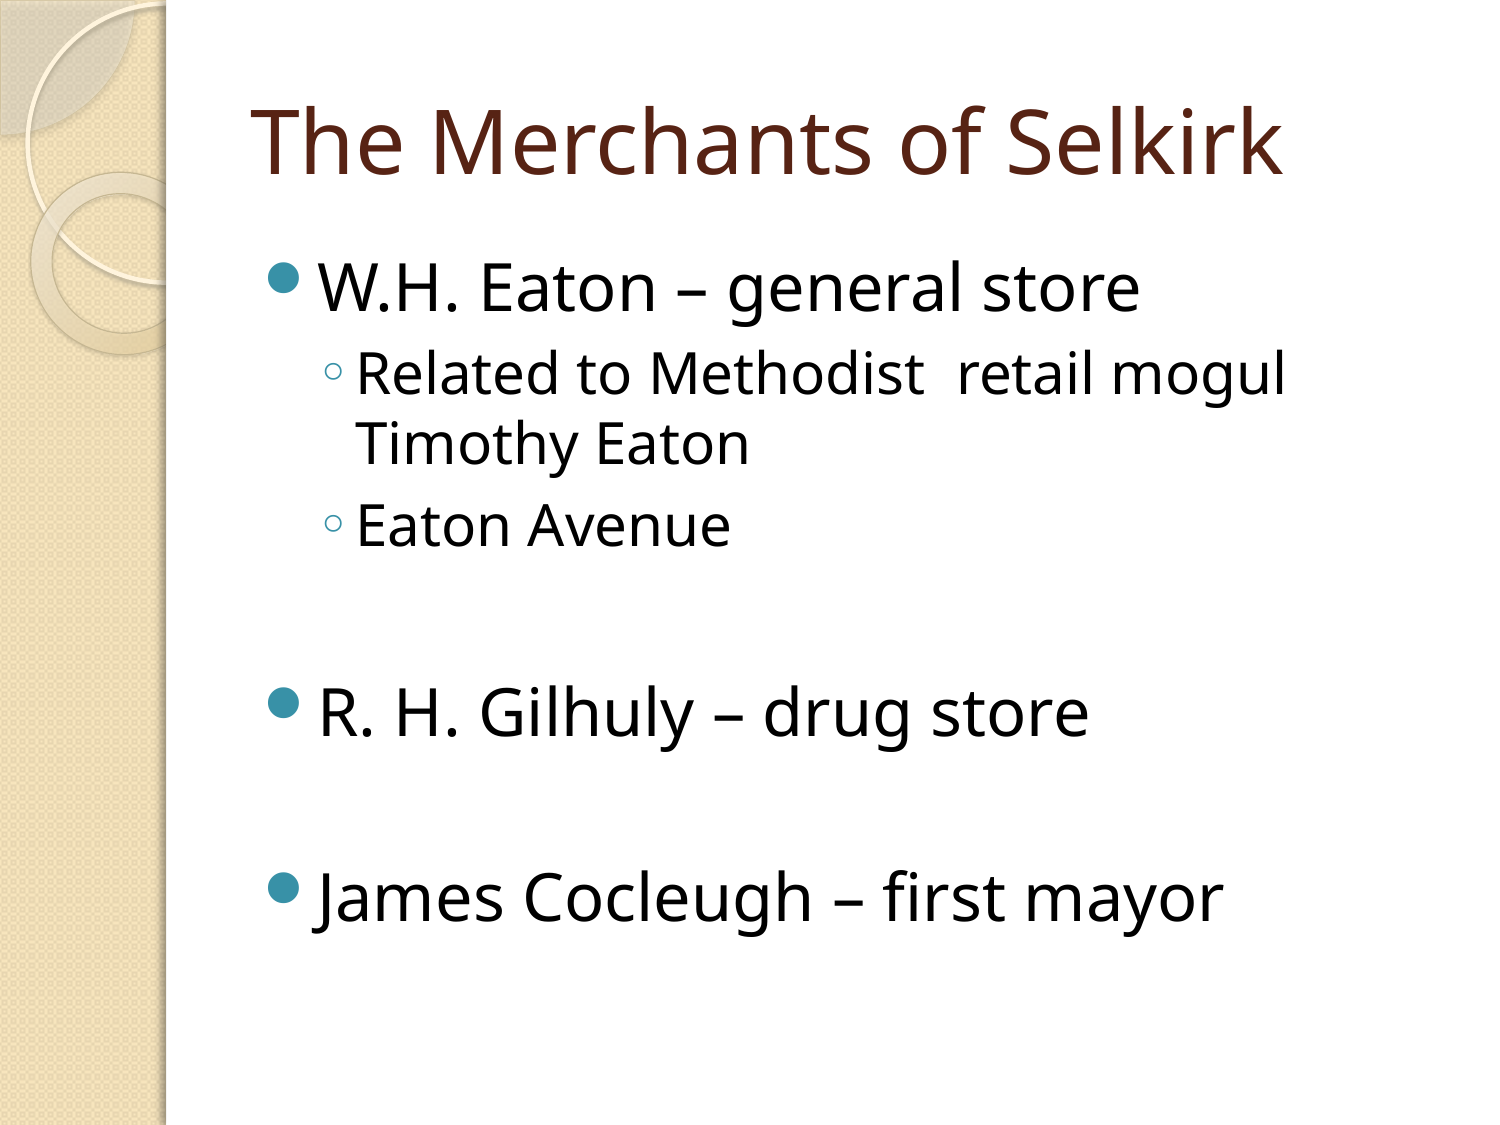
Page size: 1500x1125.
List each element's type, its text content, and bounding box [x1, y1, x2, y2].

list W.H. Eaton – general store Related to Methodist retail mogul Timothy Eaton Eaton Avenue R. H. Gilhuly – drug store James Cocleugh – first mayor [235, 237, 1466, 1025]
title The Merchants of Selkirk [235, 45, 1466, 233]
